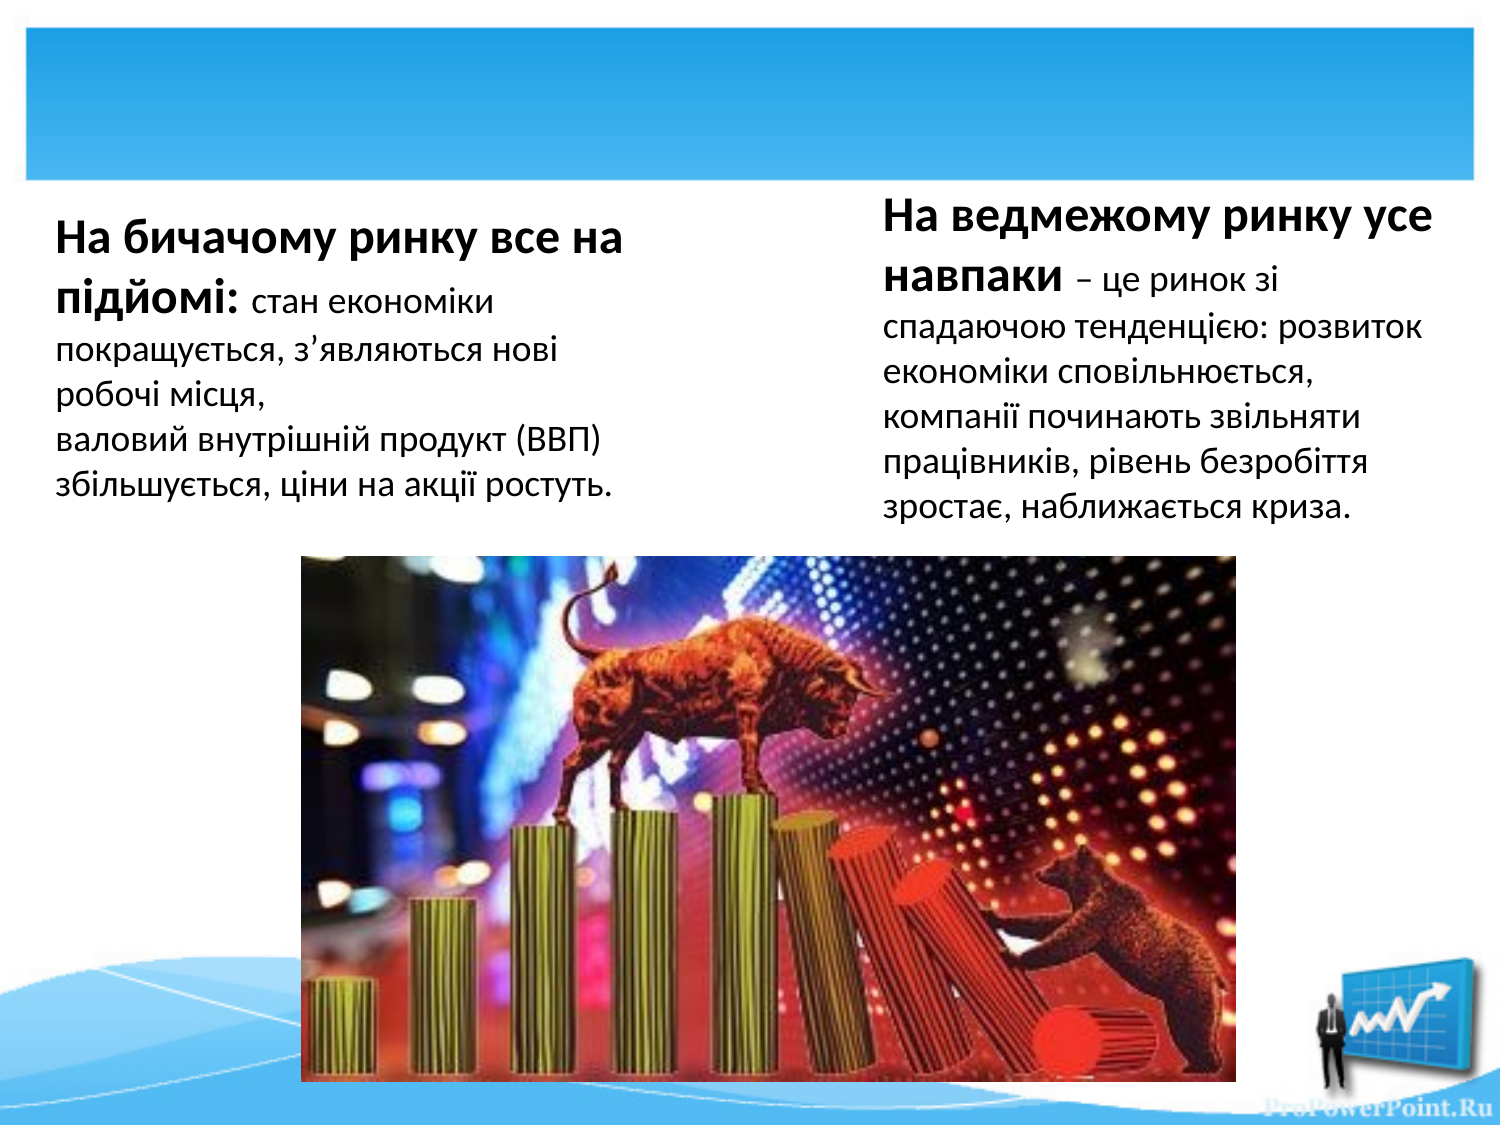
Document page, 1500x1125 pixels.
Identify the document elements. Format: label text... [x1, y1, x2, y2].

picture [0, 0, 1500, 1125]
text_box На ведмежому ринку усе навпаки – це ринок зі спадаючою тенденцією: розвиток економіки сповільнюється, компанії починають звільняти працівників, рівень безробіття зростає, наближається криза. [868, 173, 1471, 534]
text_box На бичачому ринку все на підйомі: стан економіки покращується, з’являються нові робочі місця, валовий внутрішній продукт (ВВП) збільшується, ціни на акції ростуть. [40, 196, 643, 511]
